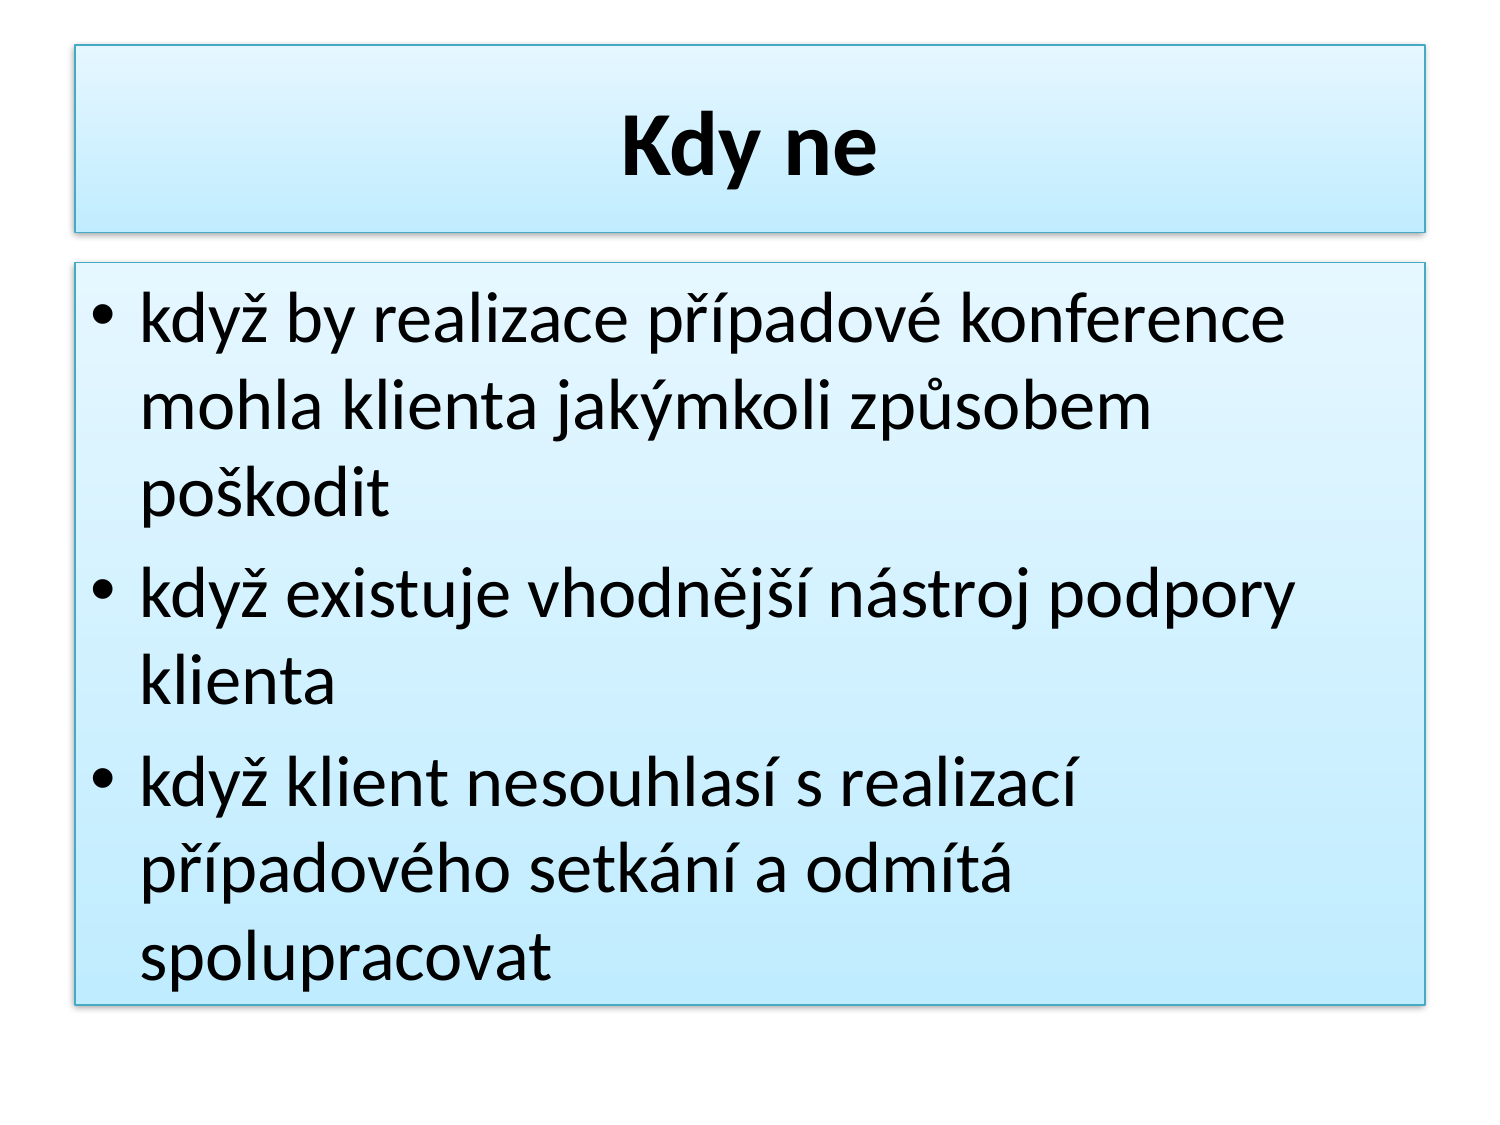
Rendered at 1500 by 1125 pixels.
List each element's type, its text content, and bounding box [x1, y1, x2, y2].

title Kdy ne [74, 44, 1426, 233]
list když by realizace případové konference mohla klienta jakýmkoli způsobem poškodit když existuje vhodnější nástroj podpory klienta když klient nesouhlasí s realizací případového setkání a odmítá spolupracovat [74, 262, 1426, 1006]
